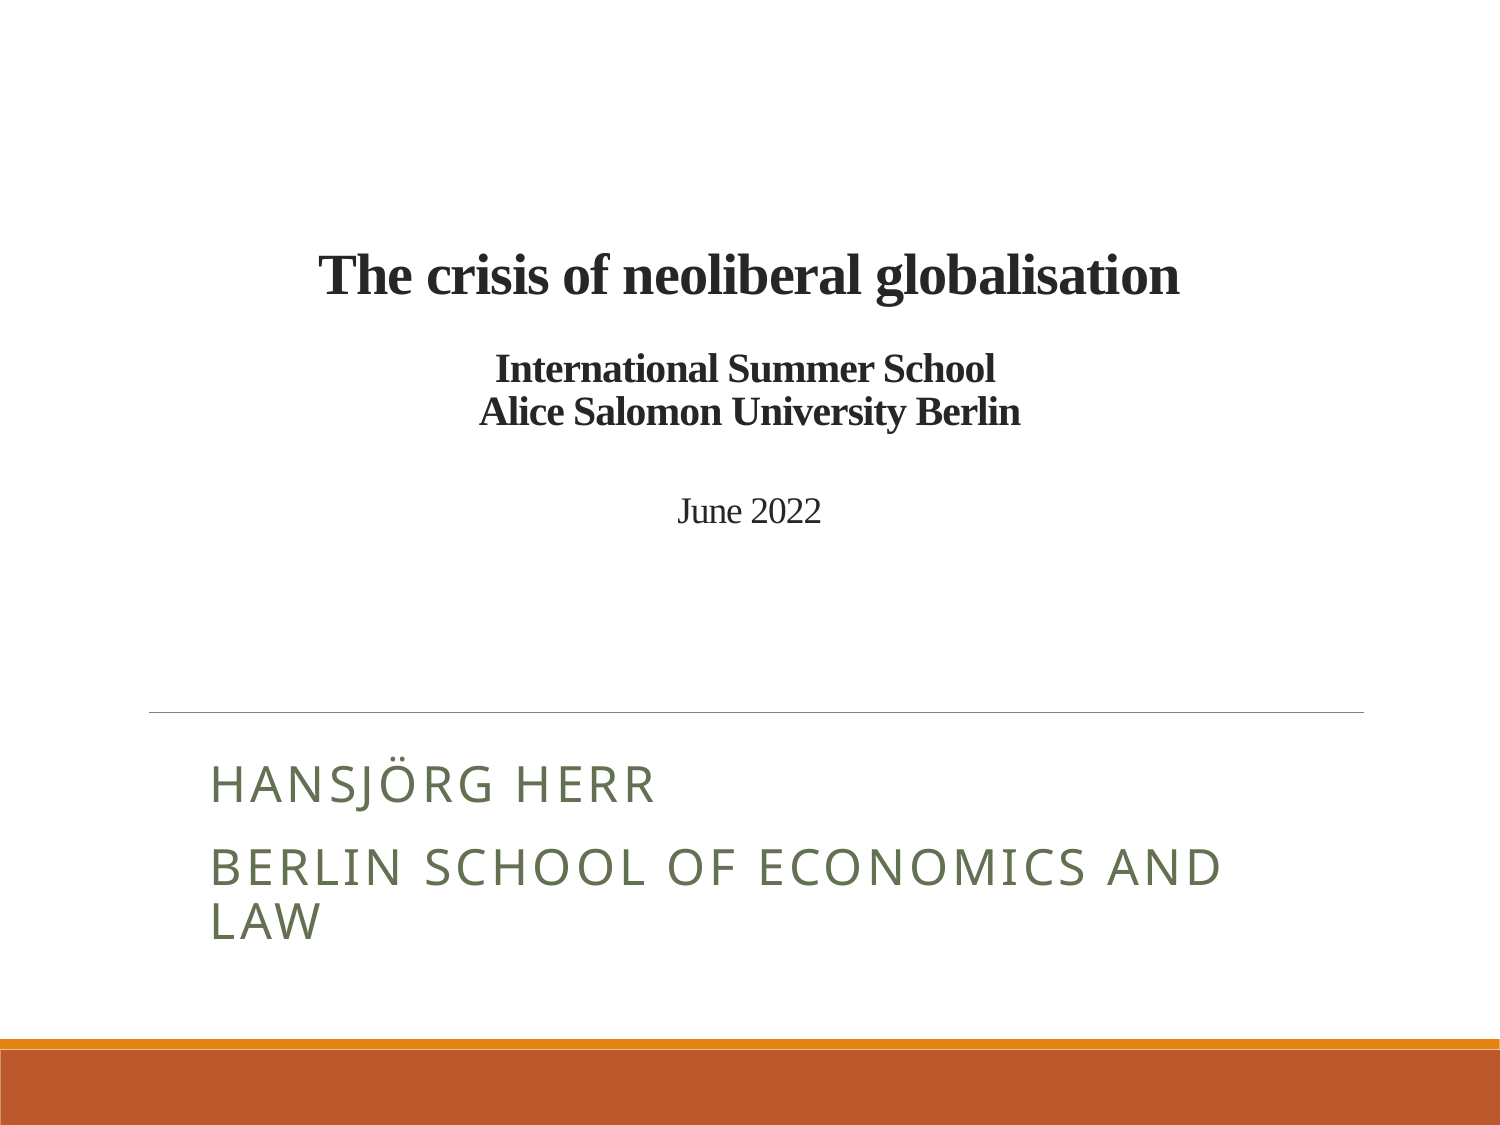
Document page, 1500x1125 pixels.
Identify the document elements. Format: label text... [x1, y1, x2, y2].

subtitle Hansjörg Herr Berlin School of Economics and Law [194, 751, 1245, 1096]
title The crisis of neoliberal globalisation International Summer School Alice Salomon University Berlin June 2022 [112, 99, 1388, 539]
